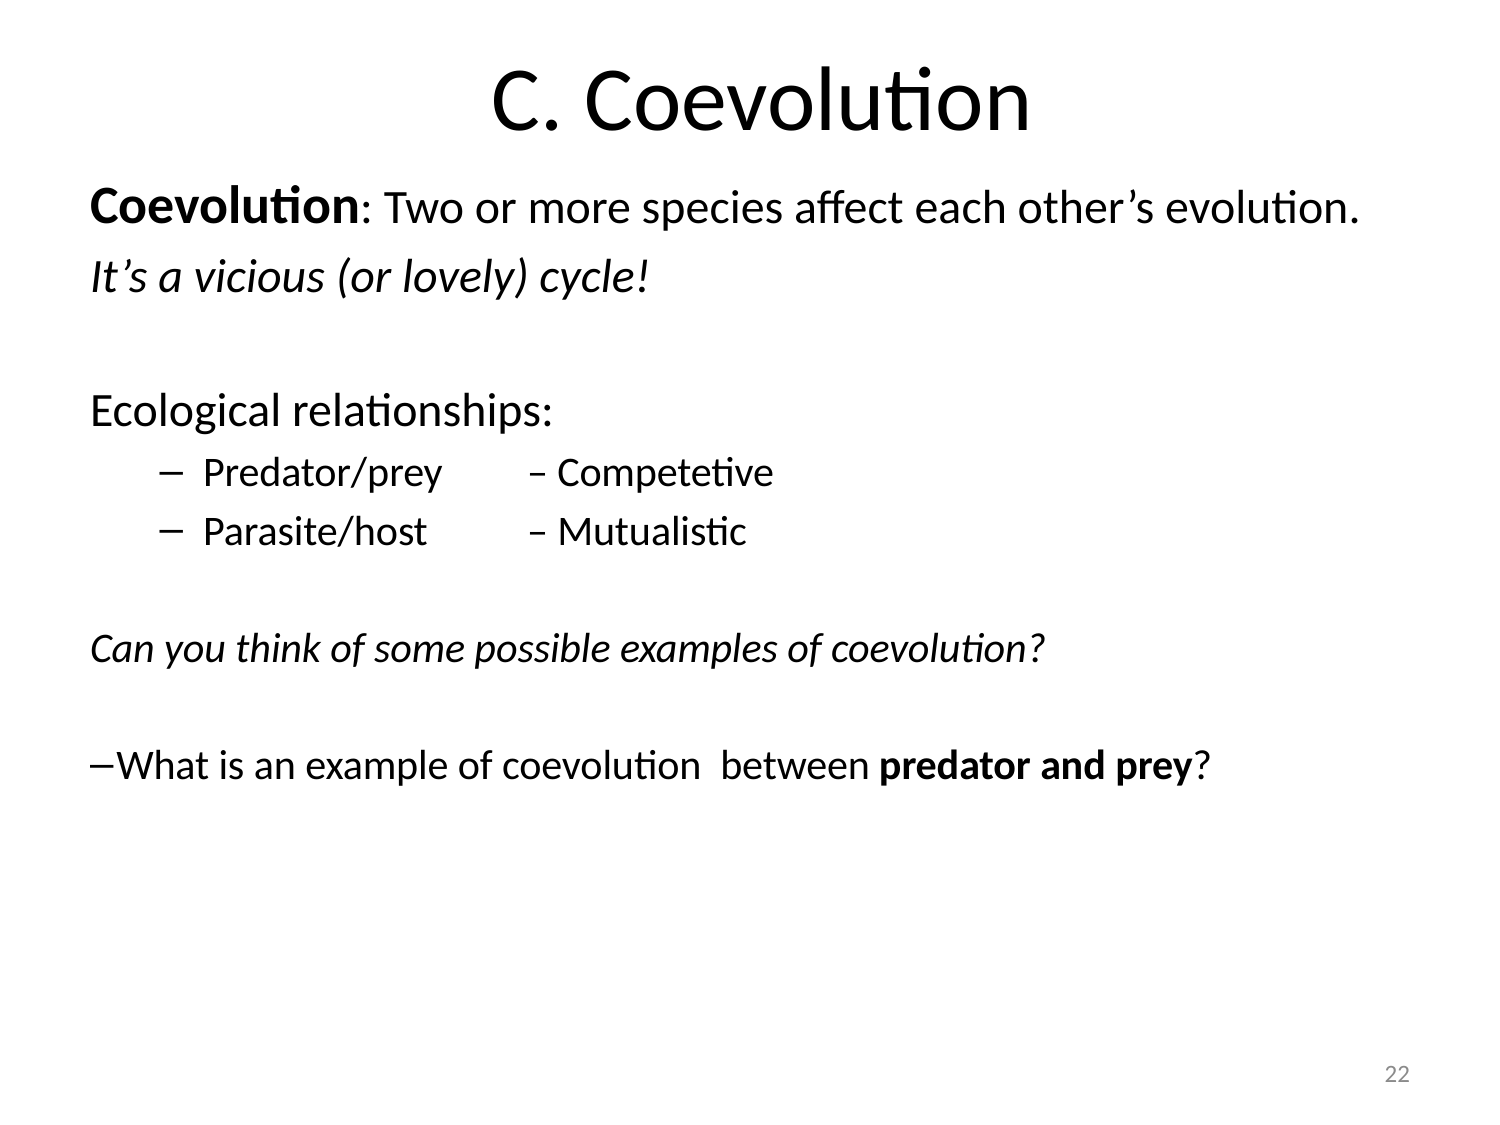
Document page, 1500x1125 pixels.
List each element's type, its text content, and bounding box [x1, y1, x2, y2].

list Coevolution: Two or more species affect each other’s evolution. It’s a vicious (or lovely) cycle! Ecological relationships: Predator/prey – Competetive Parasite/host – Mutualistic Can you think of some possible examples of coevolution? What is an example of coevolution between predator and prey? [75, 162, 1500, 800]
title C. Coevolution [87, 0, 1438, 162]
slide_number 22 [1074, 1042, 1425, 1103]
